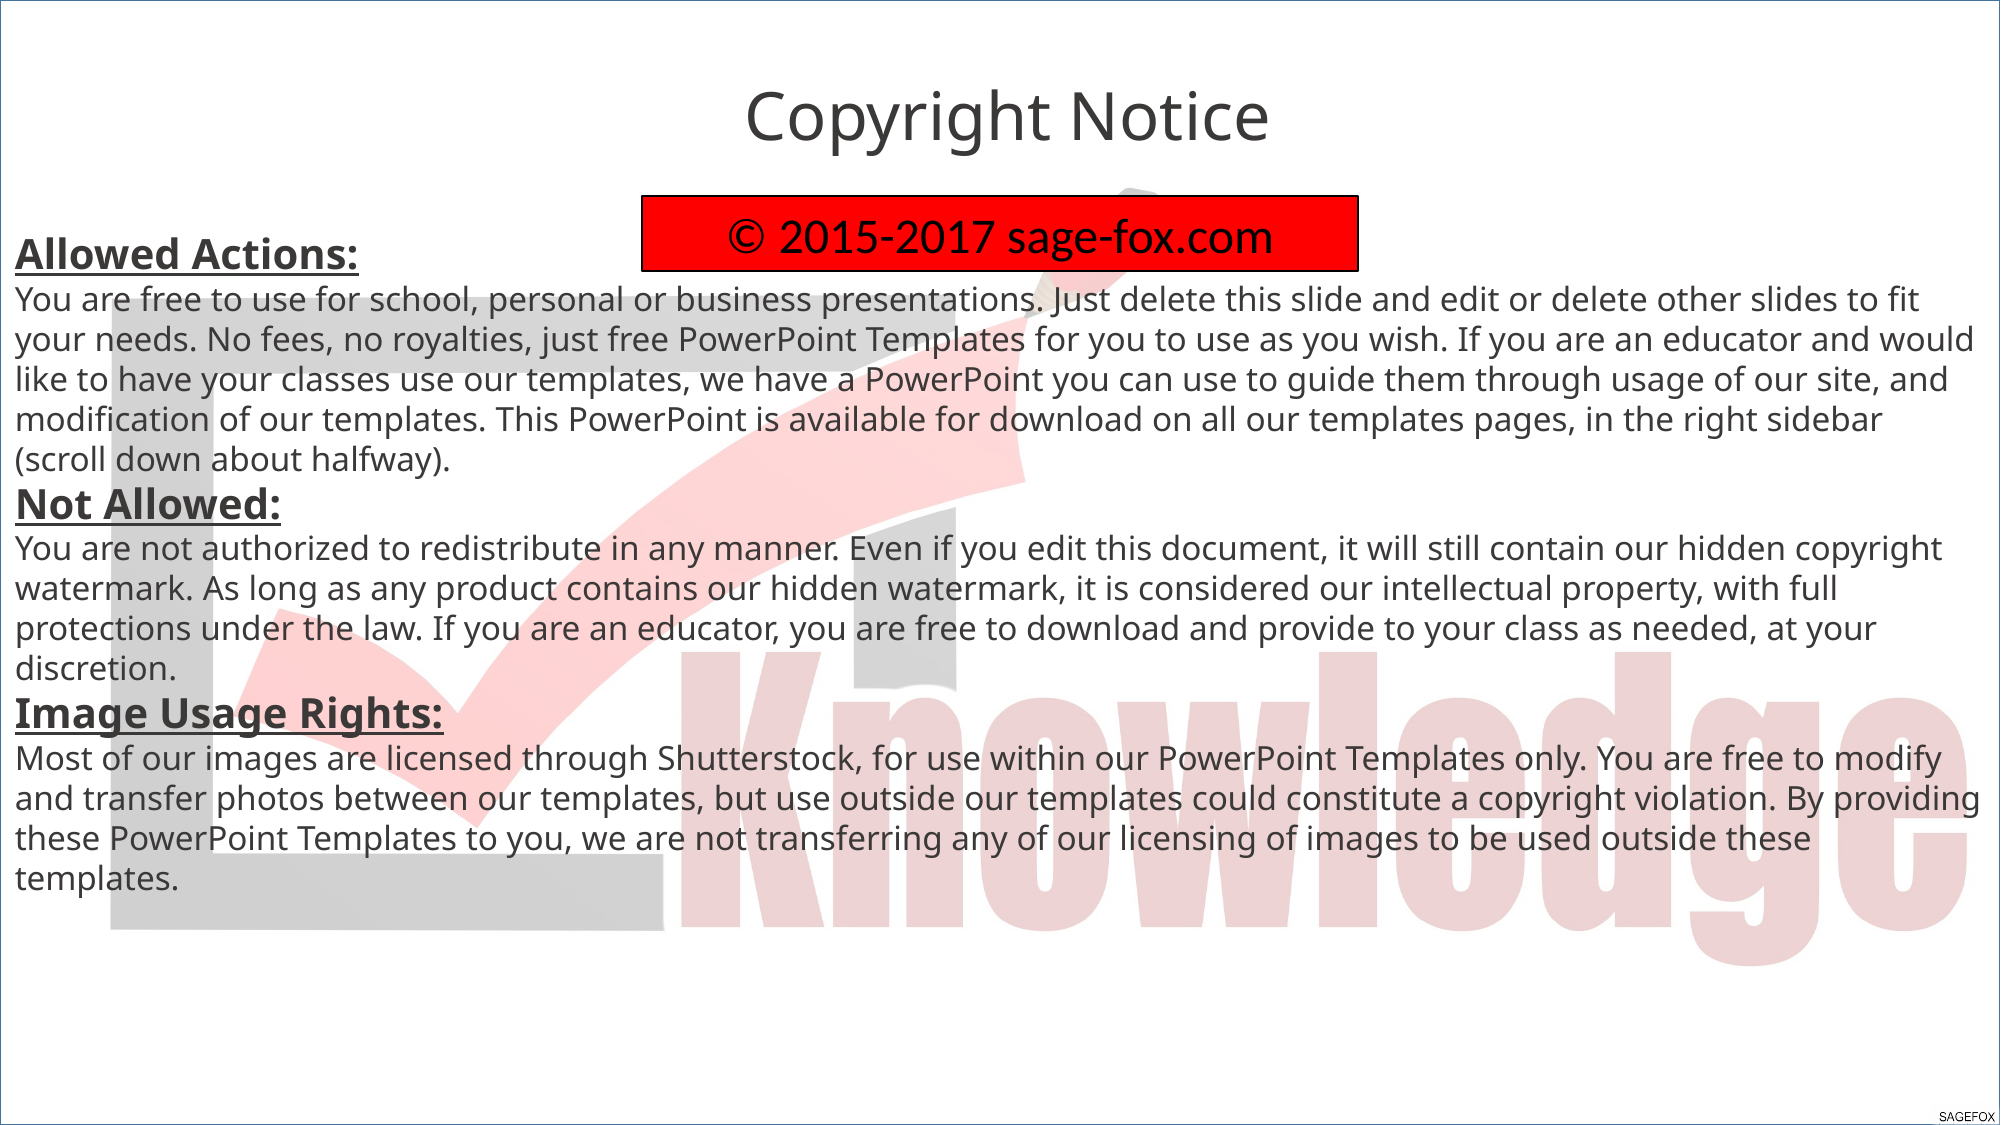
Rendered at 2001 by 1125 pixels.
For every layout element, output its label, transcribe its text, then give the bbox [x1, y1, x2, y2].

picture [1936, 1111, 1997, 1125]
text_box Allowed Actions: You are free to use for school, personal or business presentations. Just delete this slide and edit or delete other slides to fit your needs. No fees, no royalties, just free PowerPoint Templates for you to use as you wish. If you are an educator and would like to have your classes use our templates, we have a PowerPoint you can use to guide them through usage of our site, and modification of our templates. This PowerPoint is available for download on all our templates pages, in the right sidebar (scroll down about halfway). Not Allowed: You are not authorized to redistribute in any manner. Even if you edit this document, it will still contain our hidden copyright watermark. As long as any product contains our hidden watermark, it is considered our intellectual property, with full protections under the law. If you are an educator, you are free to download and provide to your class as needed, at your discretion. Image Usage Rights: Most of our images are licensed through Shutterstock, for use within our PowerPoint Templates only. You are free to modify and transfer photos between our templates, but use outside our templates could constitute a copyright violation. By providing these PowerPoint Templates to you, we are not transferring any of our licensing of images to be used outside these templates. [0, 0, 2000, 1125]
text_box © 2015-2017 sage-fox.com [641, 196, 1358, 272]
title Copyright Notice [493, 60, 1524, 178]
